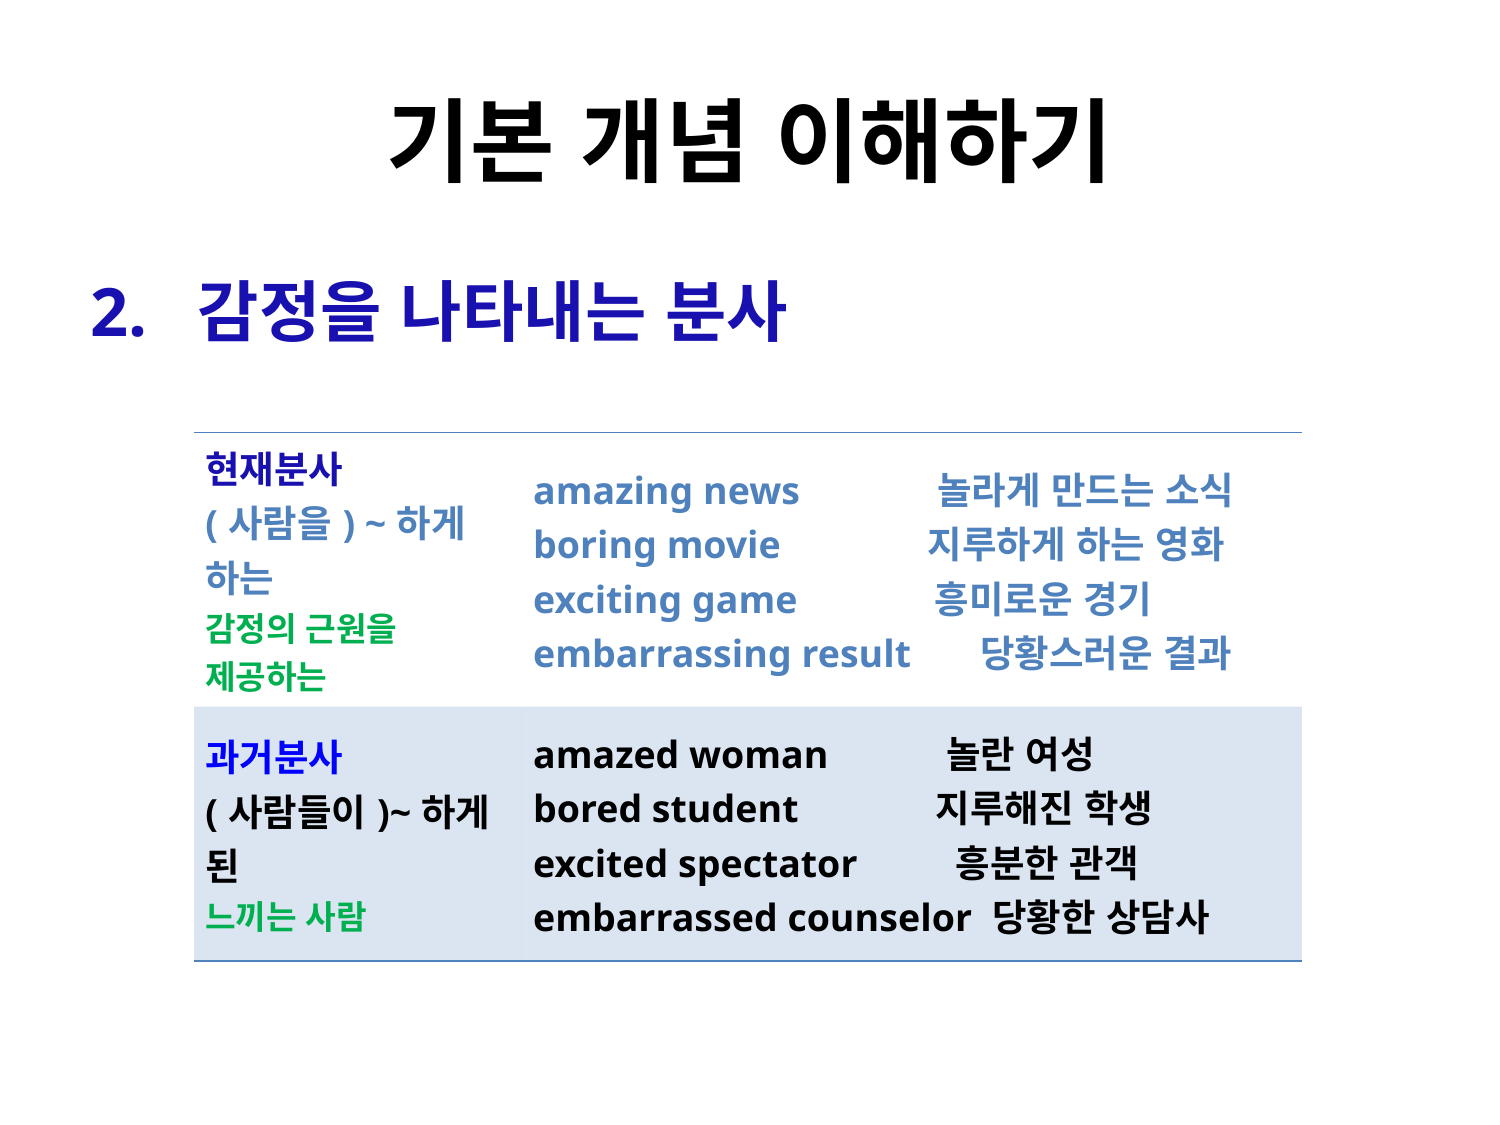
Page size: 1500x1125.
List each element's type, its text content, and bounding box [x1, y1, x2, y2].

title 기본 개념 이해하기 [75, 45, 1425, 233]
table_header amazing news 놀라게 만드는 소식 boring movie 지루하게 하는 영화 exciting game 흥미로운 경기 embarrassing result 당황스러운 결과 [522, 433, 1302, 707]
table_cell amazed woman 놀란 여성 bored student 지루해진 학생 excited spectator 흥분한 관객 embarrassed counselor 당황한 상담사 [522, 707, 1302, 960]
table_cell 과거분사 (사람들이)~하게 된 느끼는 사람 [194, 707, 522, 960]
table_header 현재분사 (사람을) ~하게 하는 감정의 근원을 제공하는 [194, 433, 522, 707]
list 2. 감정을 나타내는 분사 [75, 262, 1425, 1005]
